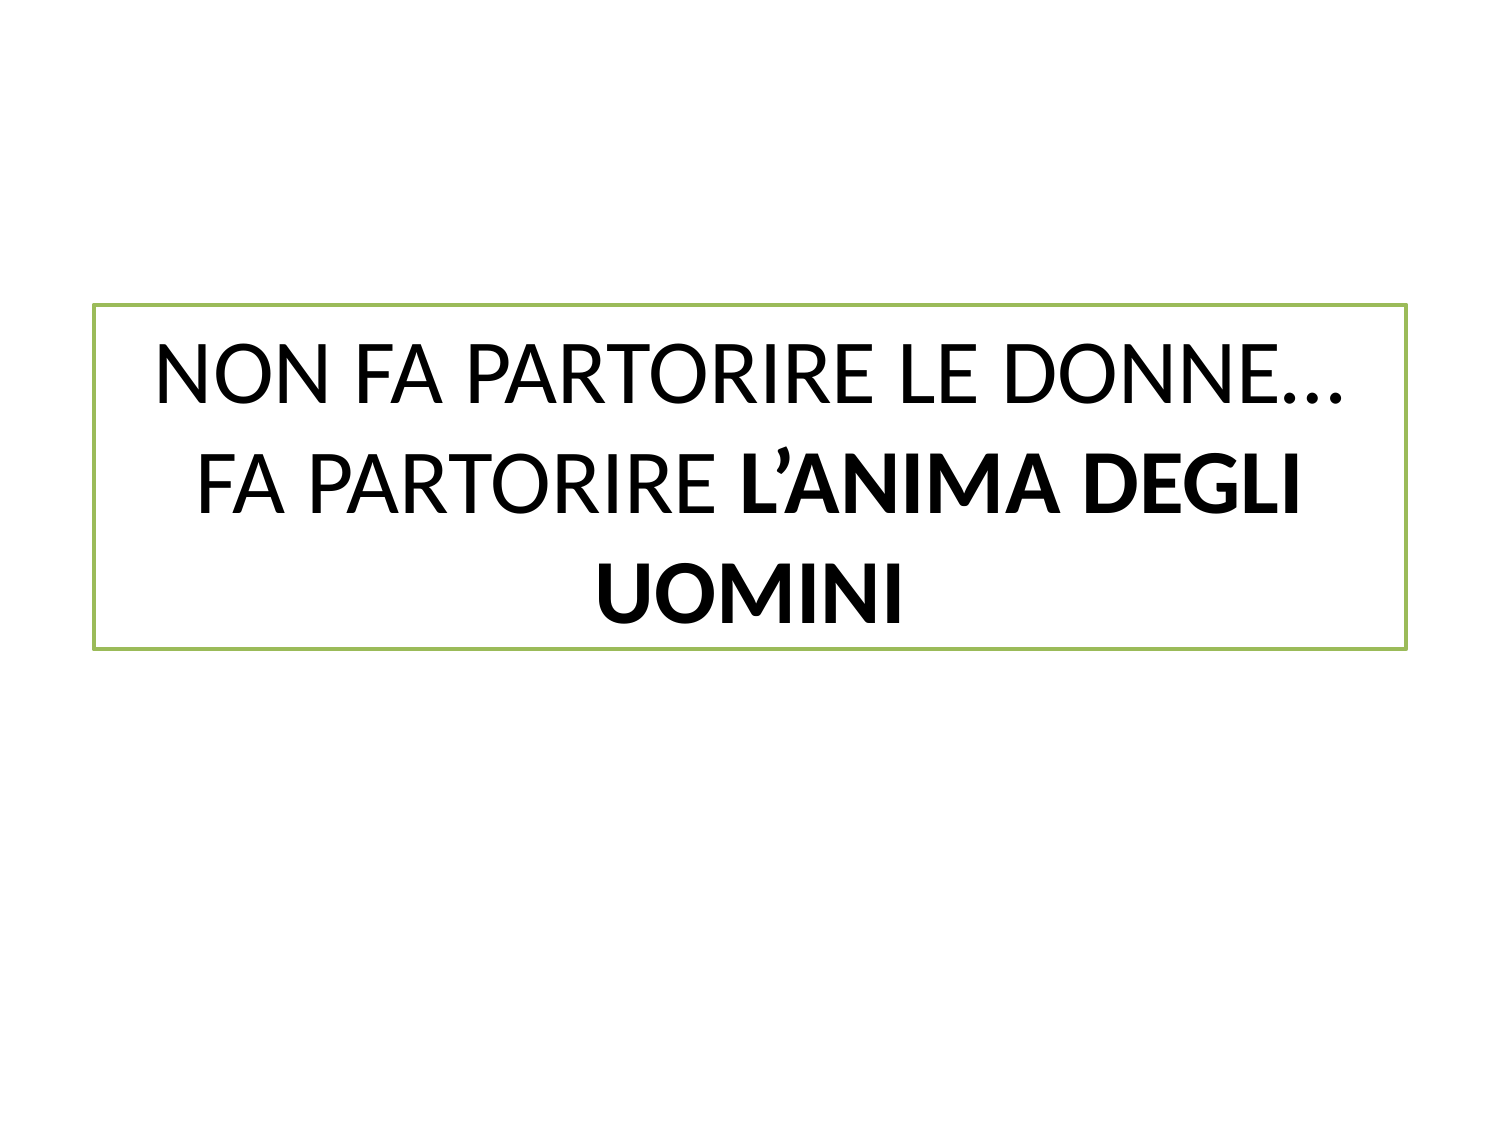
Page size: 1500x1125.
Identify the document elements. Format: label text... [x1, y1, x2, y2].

text_box NON FA PARTORIRE LE DONNE… FA PARTORIRE L’ANIMA DEGLI UOMINI [92, 303, 1408, 651]
